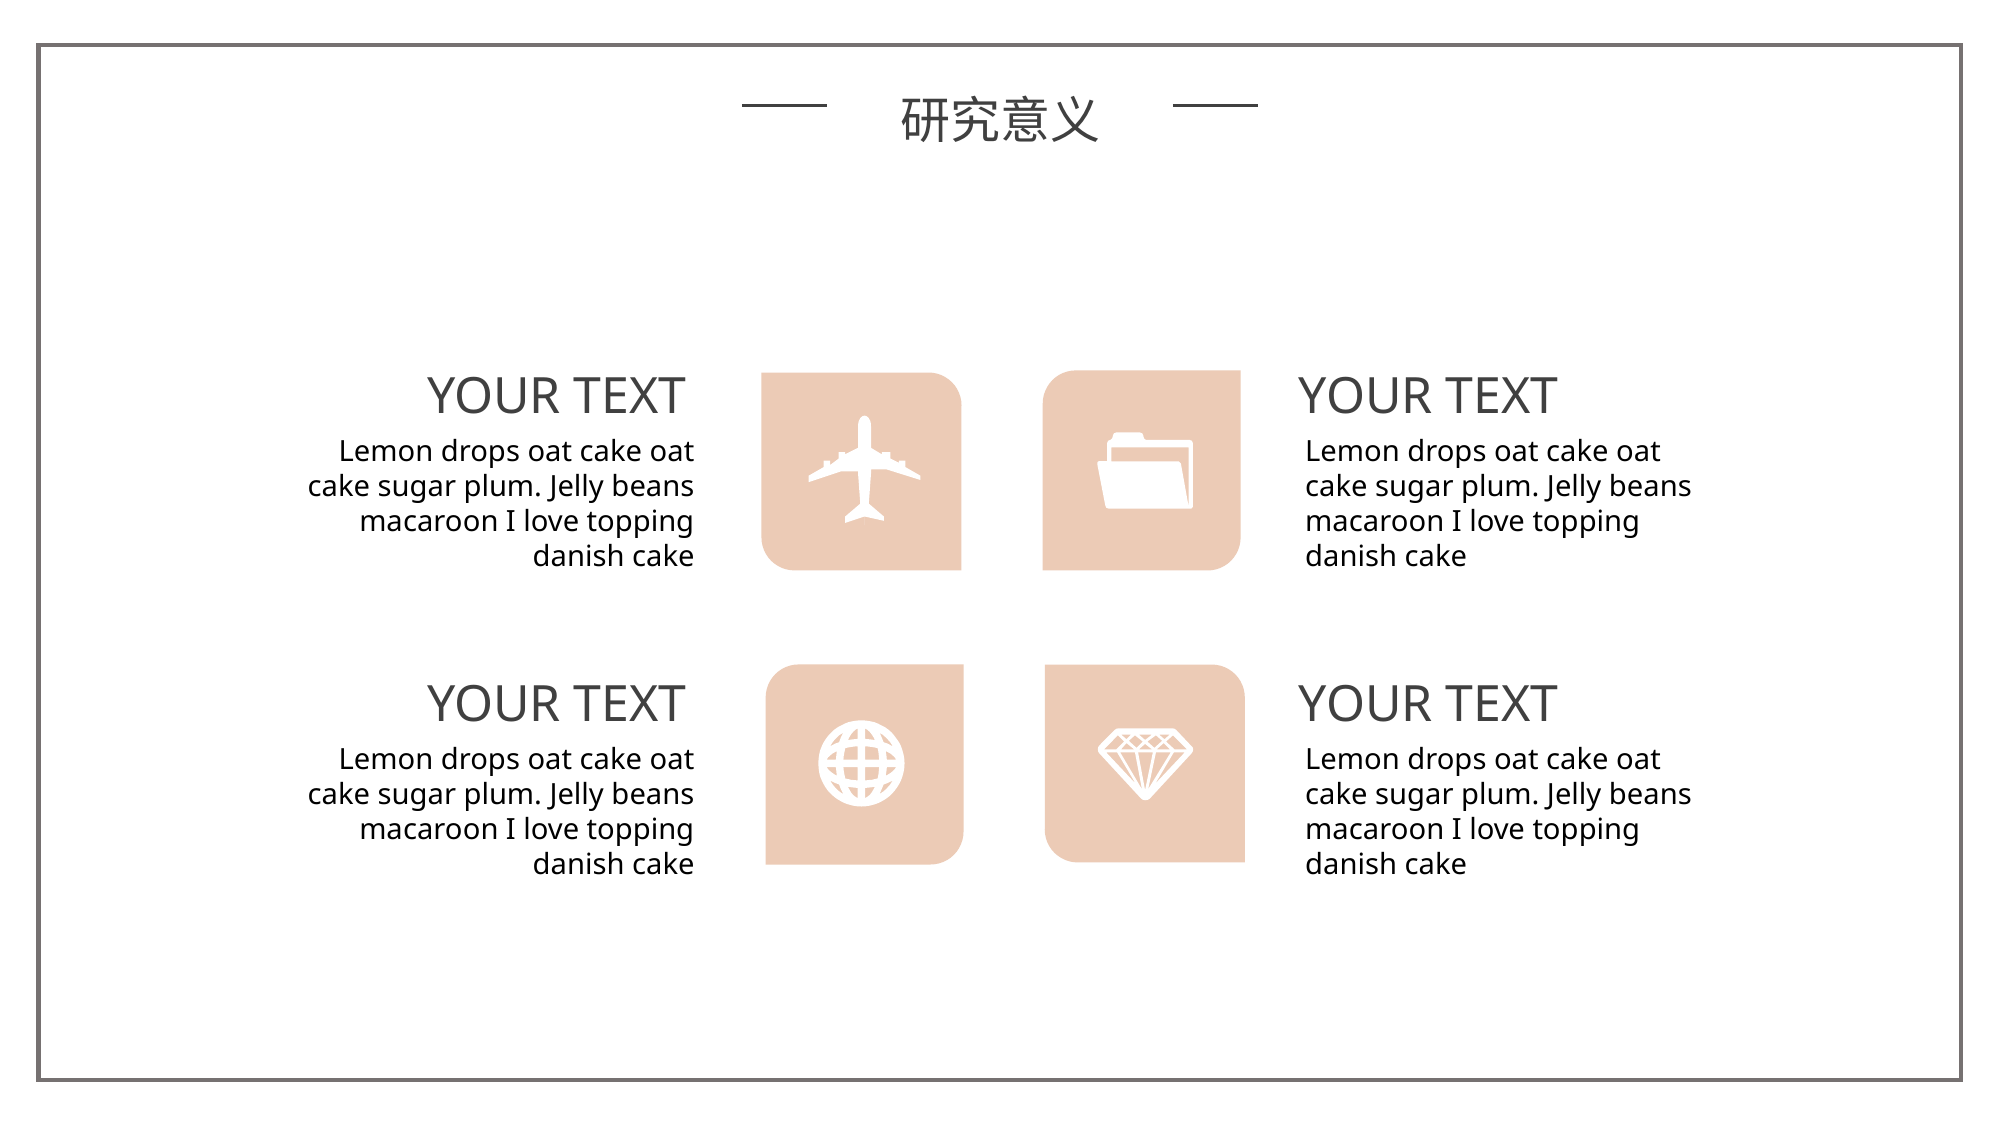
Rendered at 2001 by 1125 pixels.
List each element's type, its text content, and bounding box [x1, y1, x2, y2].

text_box 研究意义 [827, 51, 1173, 156]
text_box [38, 44, 1962, 1081]
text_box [303, 356, 1697, 888]
